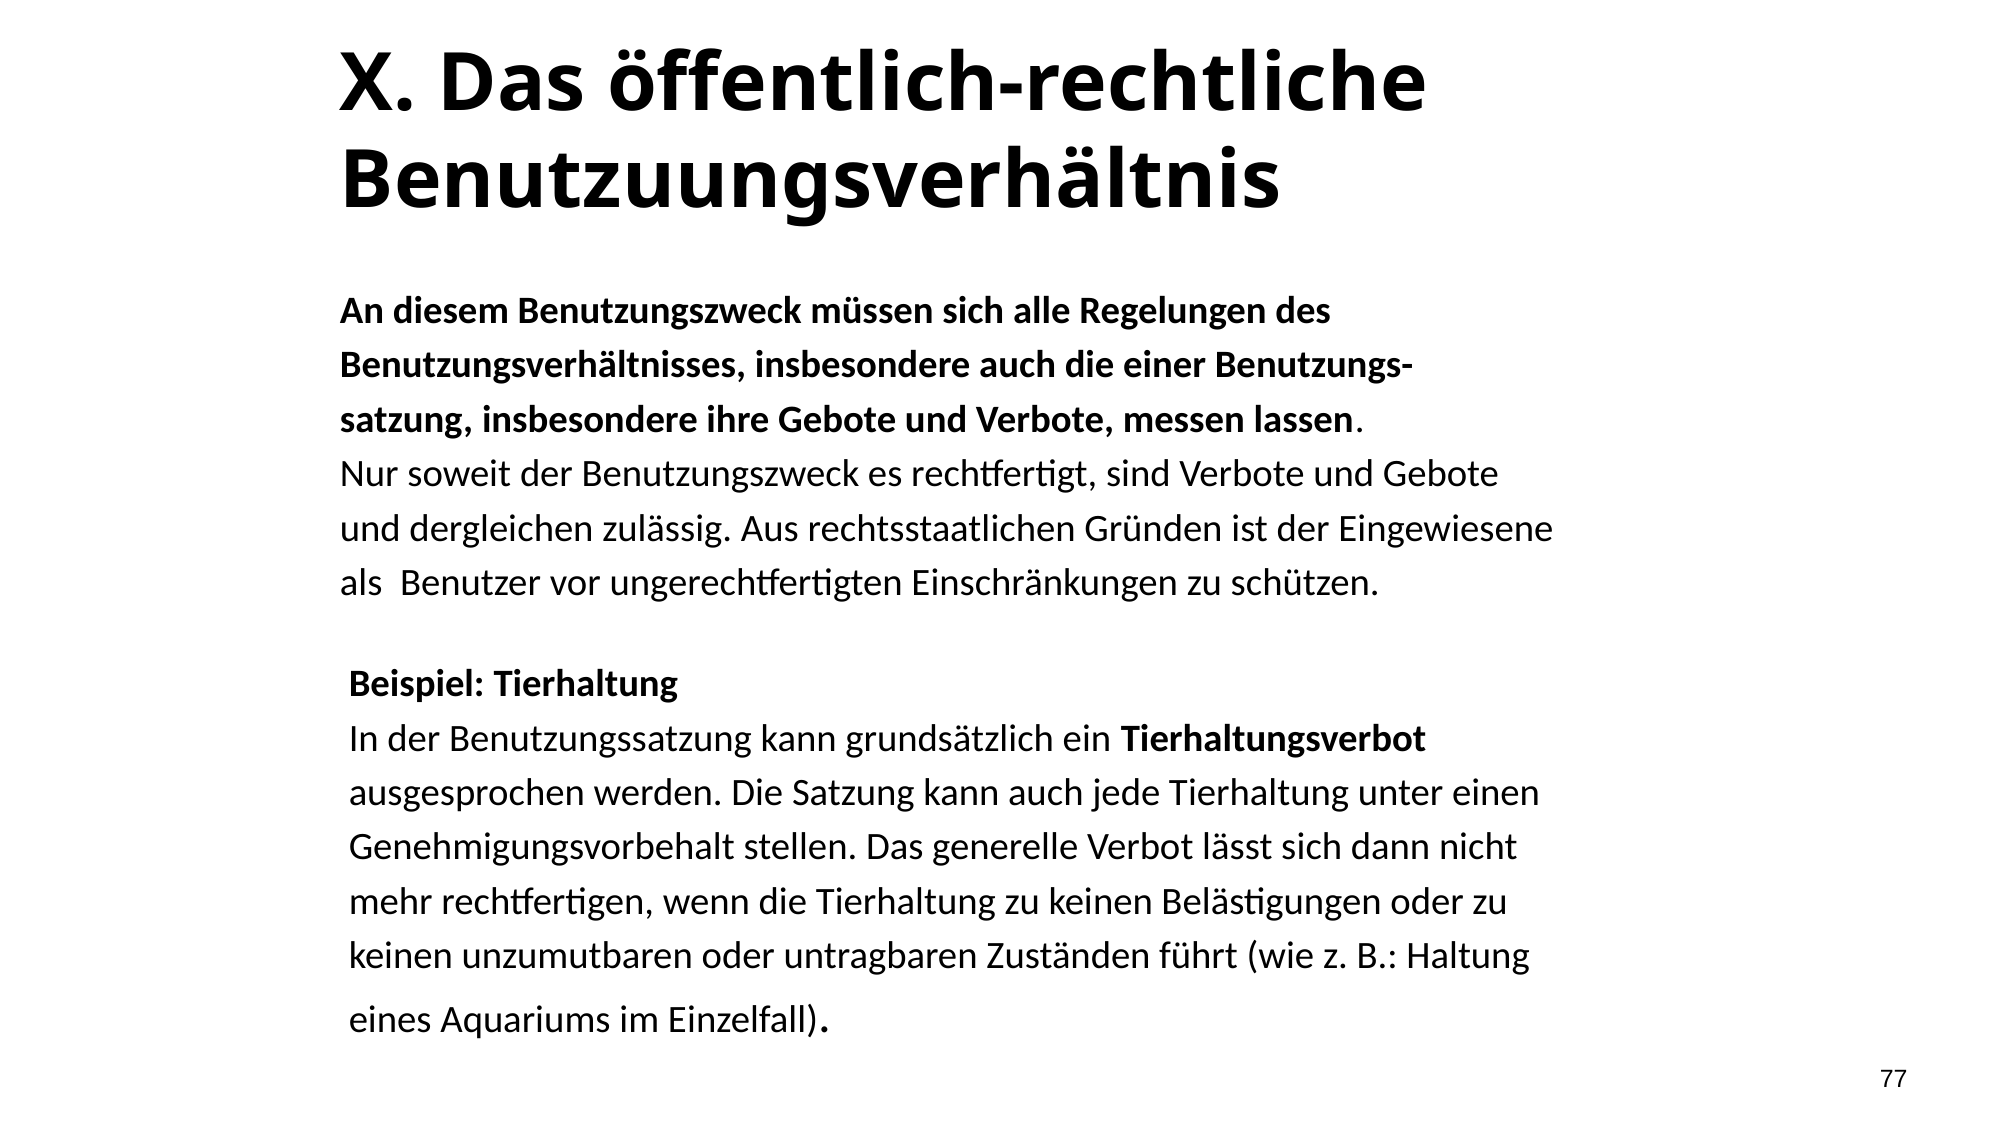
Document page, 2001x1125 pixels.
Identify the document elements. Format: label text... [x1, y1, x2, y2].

list An diesem Benutzungszweck müssen sich alle Regelungen des Benutzungsverhältnisses, insbesondere auch die einer Benutzungs- satzung, insbesondere ihre Gebote und Verbote, messen lassen. Nur soweit der Benutzungszweck es rechtfertigt, sind Verbote und Gebote und dergleichen zulässig. Aus rechtsstaatlichen Gründen ist der Eingewiesene als Benutzer vor ungerechtfertigten Einschränkungen zu schützen. Beispiel: Tierhaltung In der Benutzungssatzung kann grundsätzlich ein Tierhaltungsverbot ausgesprochen werden. Die Satzung kann auch jede Tierhaltung unter einen Genehmigungsvorbehalt stellen. Das generelle Verbot lässt sich dann nicht mehr rechtfertigen, wenn die Tierhaltung zu keinen Belästigungen oder zu keinen unzumutbaren oder untragbaren Zuständen führt (wie z. B.: Haltung eines Aquariums im Einzelfall). [324, 282, 1675, 1060]
slide_number 77 [1472, 1048, 1923, 1108]
title X. Das öffentlich-rechtliche Benutzuungsverhältnis [324, 20, 1563, 233]
